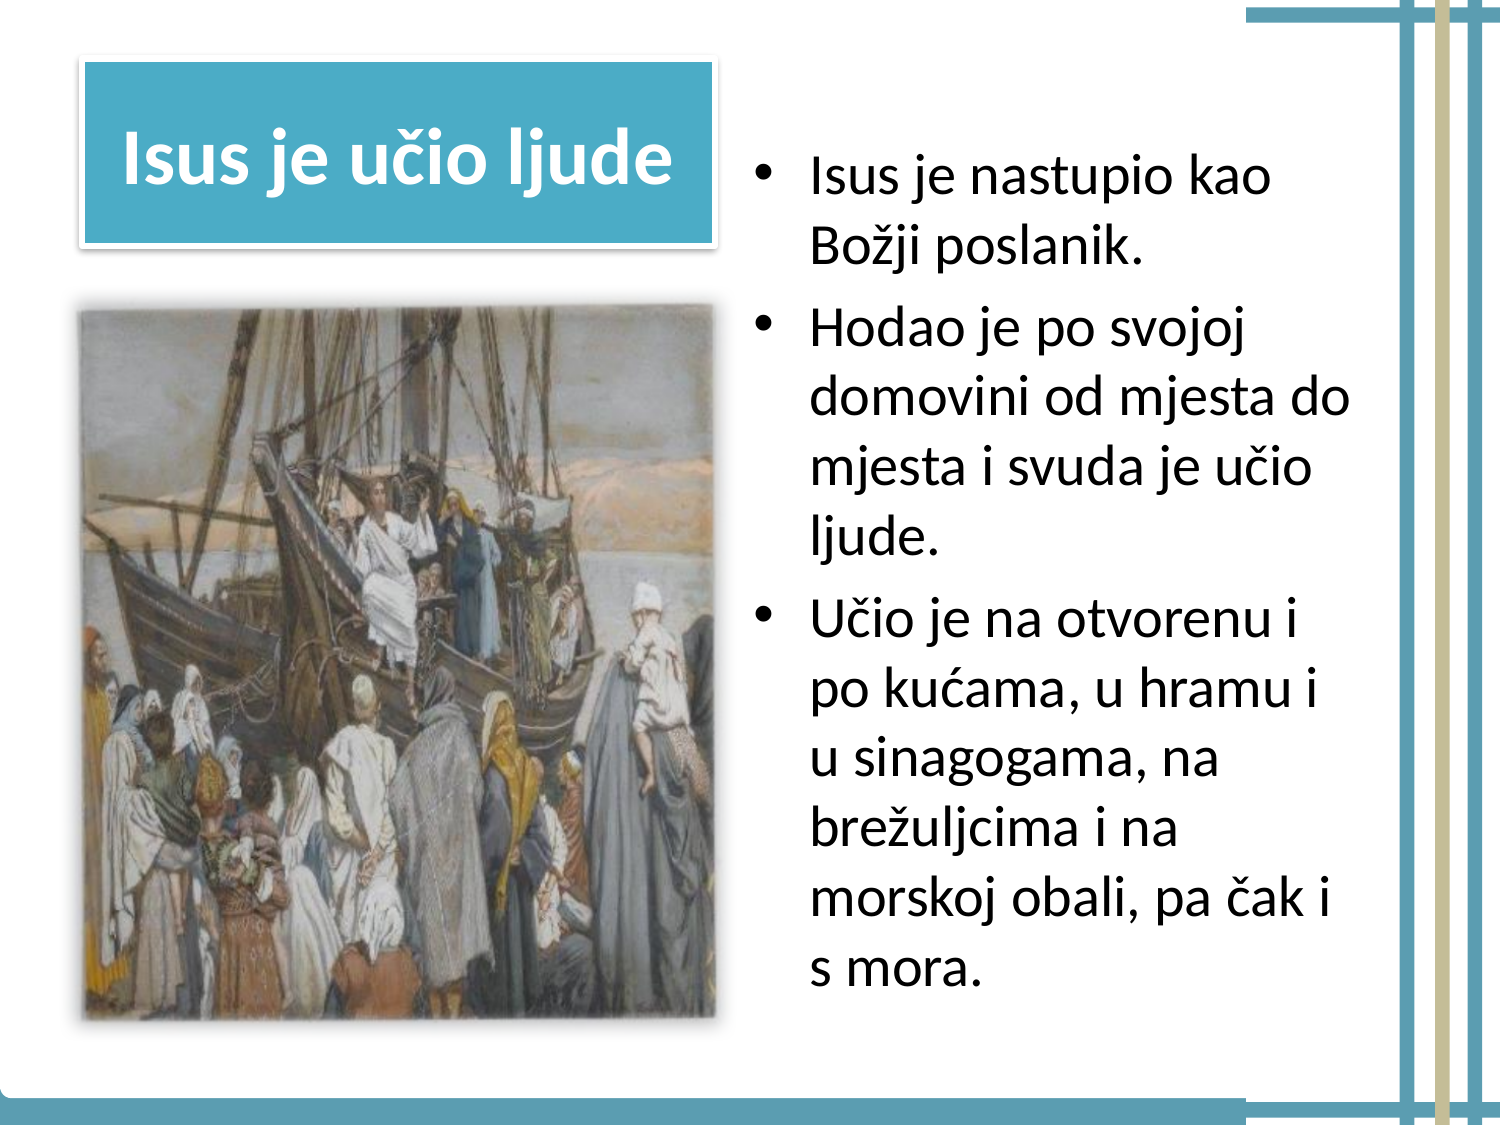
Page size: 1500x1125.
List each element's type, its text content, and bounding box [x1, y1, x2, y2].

text_box [1416, 1120, 1433, 1125]
text_box [1484, 1120, 1500, 1125]
text_box [1398, 1120, 1416, 1125]
text_box [1452, 0, 1465, 5]
text_box [0, 32, 1337, 1101]
title Isus je učio ljude [79, 55, 718, 249]
list Isus je nastupio kao Božji poslanik. Hodao je po svojoj domovini od mjesta do mjesta i svuda je učio ljude. Učio je na otvorenu i po kućama, u hramu i u sinagogama, na brežuljcima i na morskoj obali, pa čak i s mora. [738, 128, 1378, 1012]
text_box [1465, 0, 1484, 5]
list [58, 284, 738, 1044]
text_box [1465, 25, 1484, 1100]
text_box [1452, 1120, 1465, 1125]
text_box [1416, 0, 1433, 5]
text_box [1484, 25, 1500, 1100]
text_box [1244, 1100, 1433, 1120]
text_box [1433, 0, 1452, 1125]
text_box [1244, 5, 1433, 25]
text_box [1465, 1120, 1484, 1125]
text_box [1398, 0, 1416, 5]
text_box [1452, 25, 1465, 1100]
text_box [1452, 1100, 1500, 1120]
text_box [1244, 0, 1398, 5]
text_box [1244, 25, 1398, 1100]
text_box [0, 1096, 1244, 1125]
text_box [1484, 0, 1500, 5]
text_box [1452, 5, 1500, 25]
text_box [1244, 1120, 1398, 1125]
text_box [1416, 25, 1433, 1100]
text_box [1398, 25, 1416, 1100]
